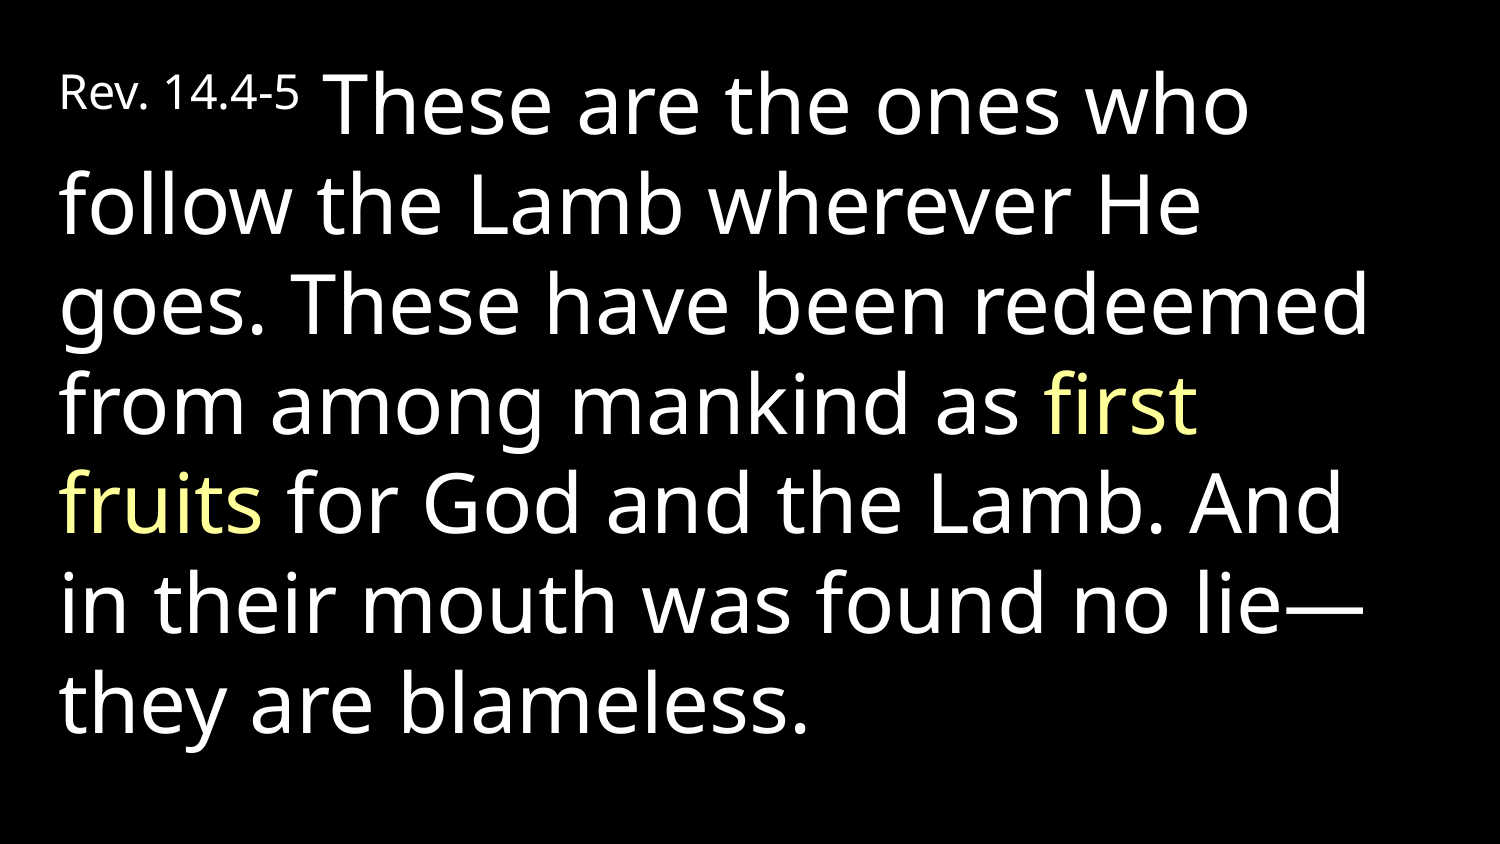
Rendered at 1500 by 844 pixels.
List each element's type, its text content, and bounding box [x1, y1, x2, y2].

list Rev. 14.4-5 These are the ones who follow the Lamb wherever He goes. These have been redeemed from among mankind as first fruits for God and the Lamb. And in their mouth was found no lie—they are blameless. [50, 46, 1425, 810]
